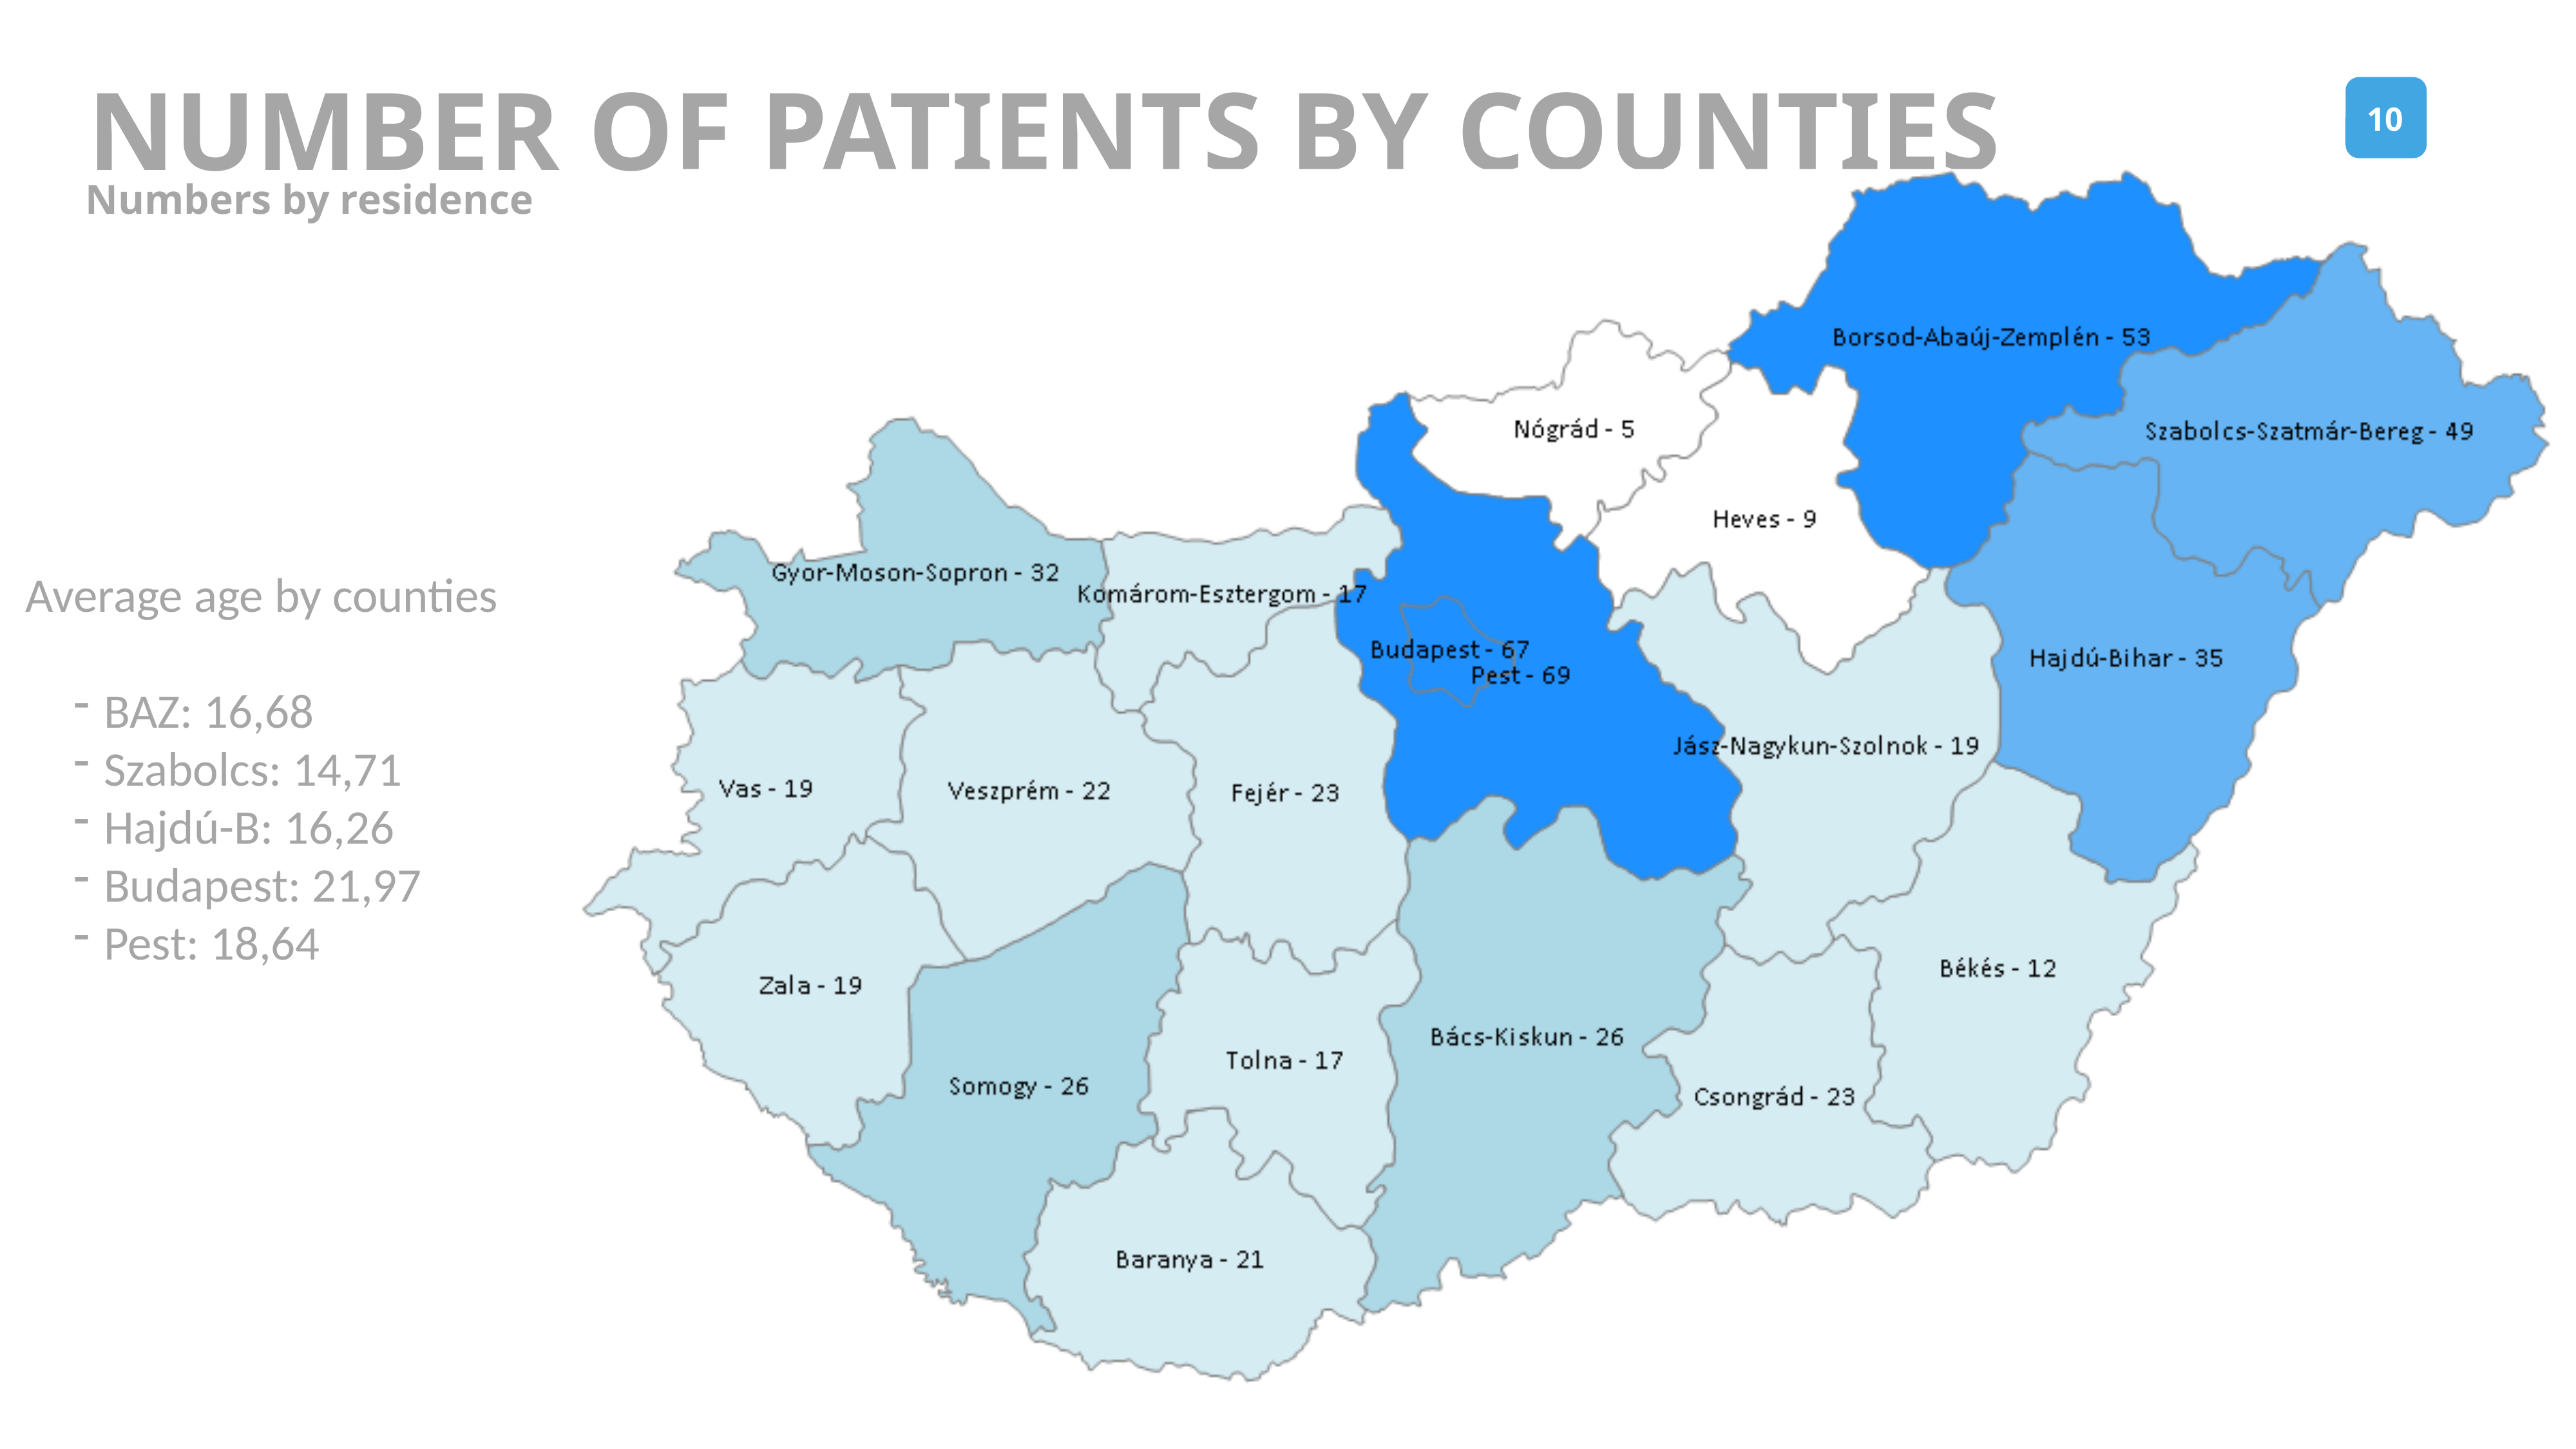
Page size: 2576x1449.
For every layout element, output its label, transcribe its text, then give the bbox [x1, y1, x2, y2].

picture [579, 169, 2559, 1395]
text_box Numbers by residence [75, 169, 544, 227]
text_box NUMBER OF PATIENTS BY COUNTIES [78, 53, 2325, 197]
text_box Average age by counties BAZ: 16,68 Szabolcs: 14,71 Hajdú-B: 16,26 Budapest: 21,97 Pest: 18,64 [15, 558, 538, 1032]
